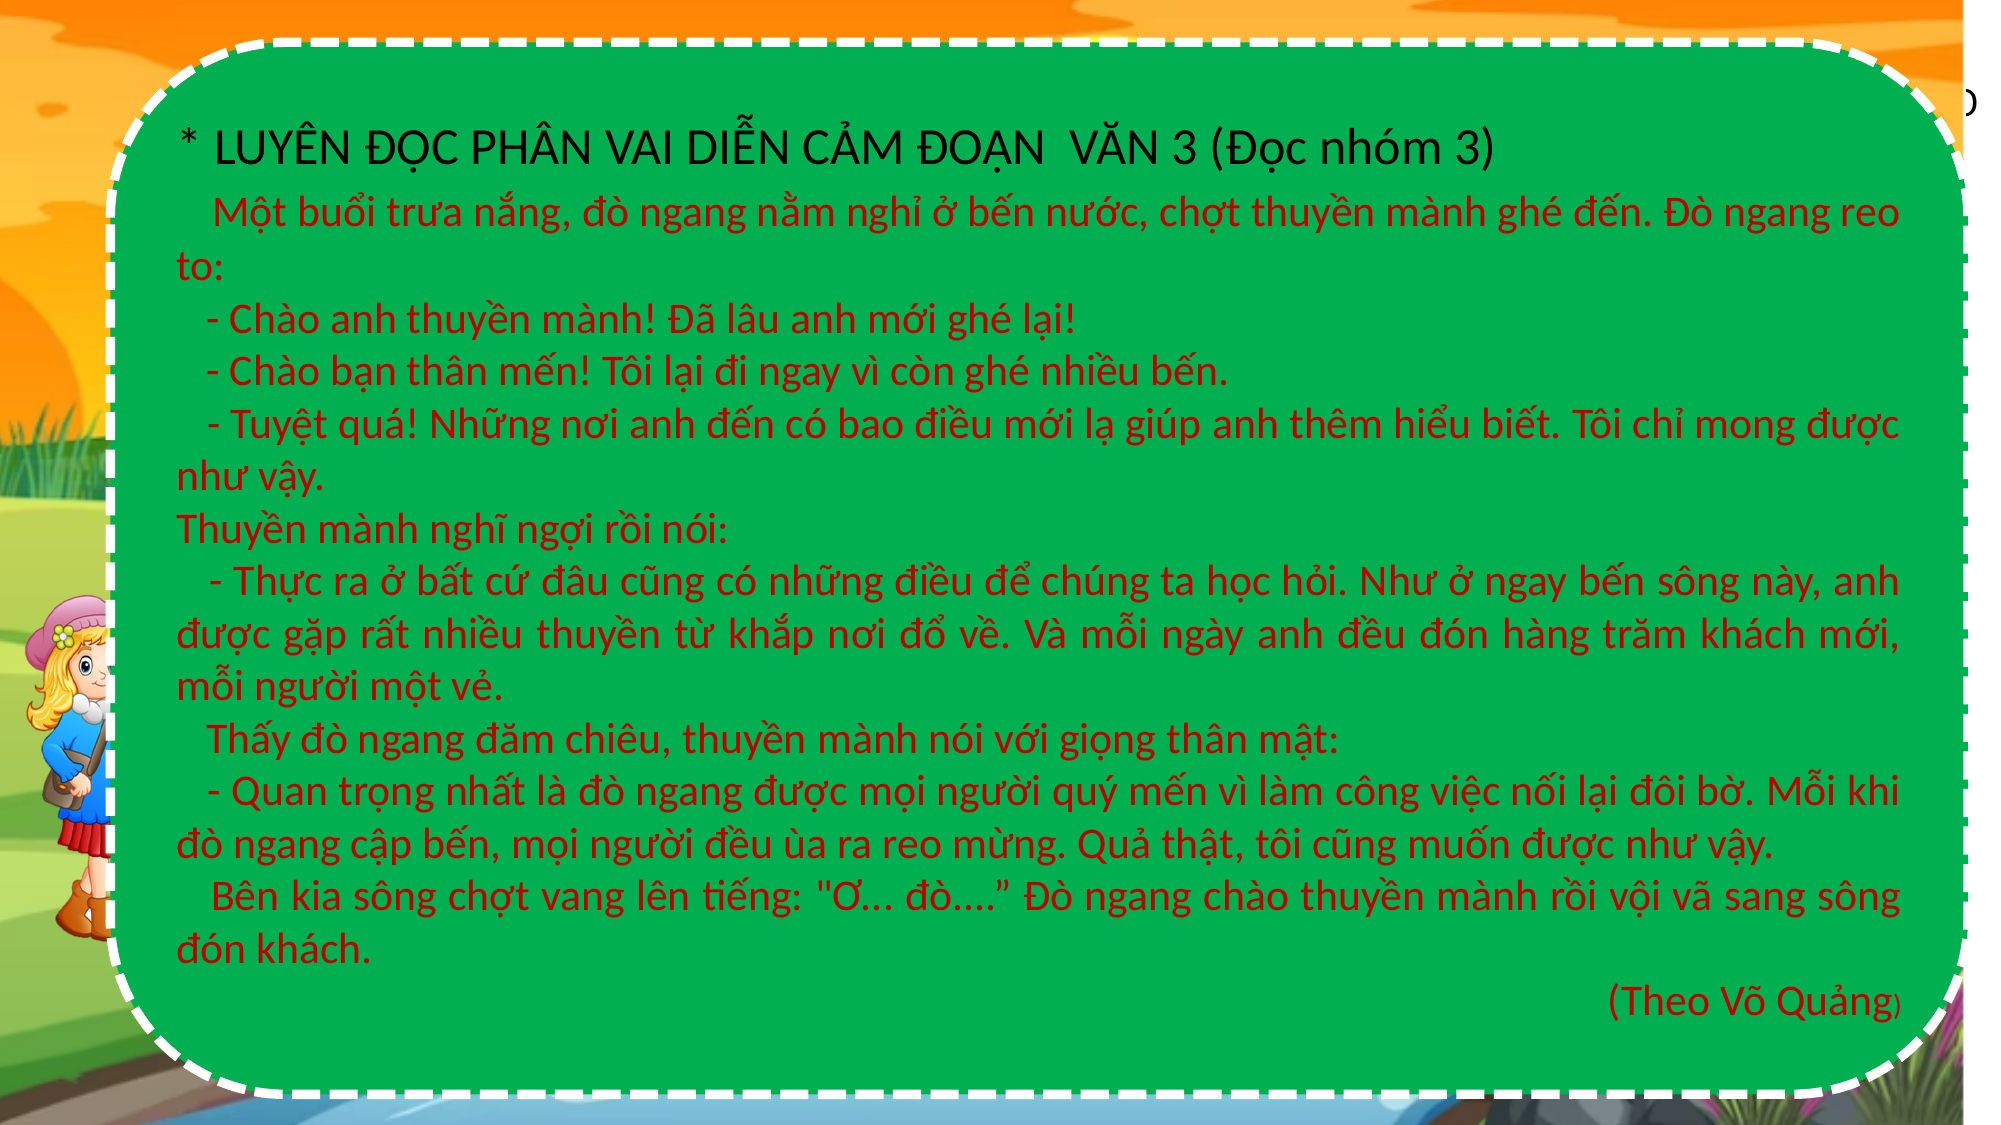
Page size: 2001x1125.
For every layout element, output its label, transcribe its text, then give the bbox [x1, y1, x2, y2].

text_box HẢO [1966, 71, 1994, 131]
picture [0, 0, 1966, 1125]
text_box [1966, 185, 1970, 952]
